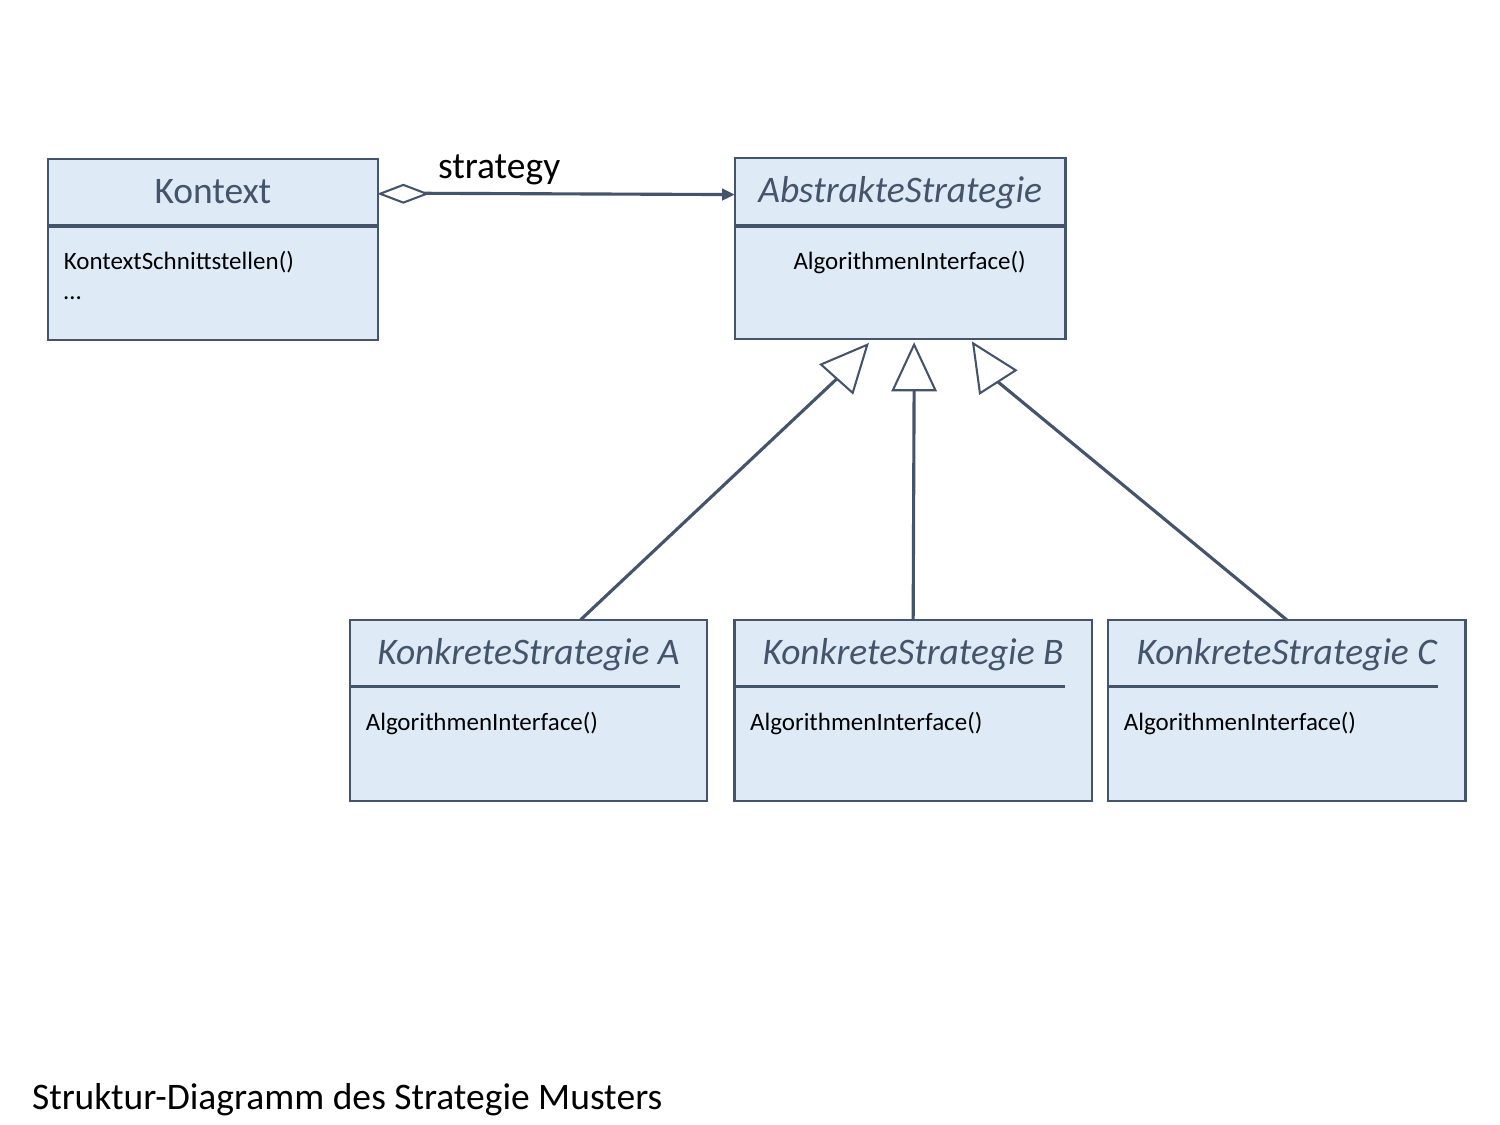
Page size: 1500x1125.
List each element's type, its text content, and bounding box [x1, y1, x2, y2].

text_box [349, 338, 1466, 802]
text_box AlgorithmenInterface() [778, 237, 1041, 282]
text_box AbstrakteStrategie [734, 157, 1067, 338]
text_box strategy [423, 133, 576, 184]
text_box Kontext [47, 227, 379, 341]
text_box Struktur-Diagramm des Strategie Musters [17, 1064, 883, 1125]
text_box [380, 184, 735, 203]
text_box KontextSchnittstellen() … [49, 237, 310, 312]
text_box Kontext [47, 158, 379, 225]
